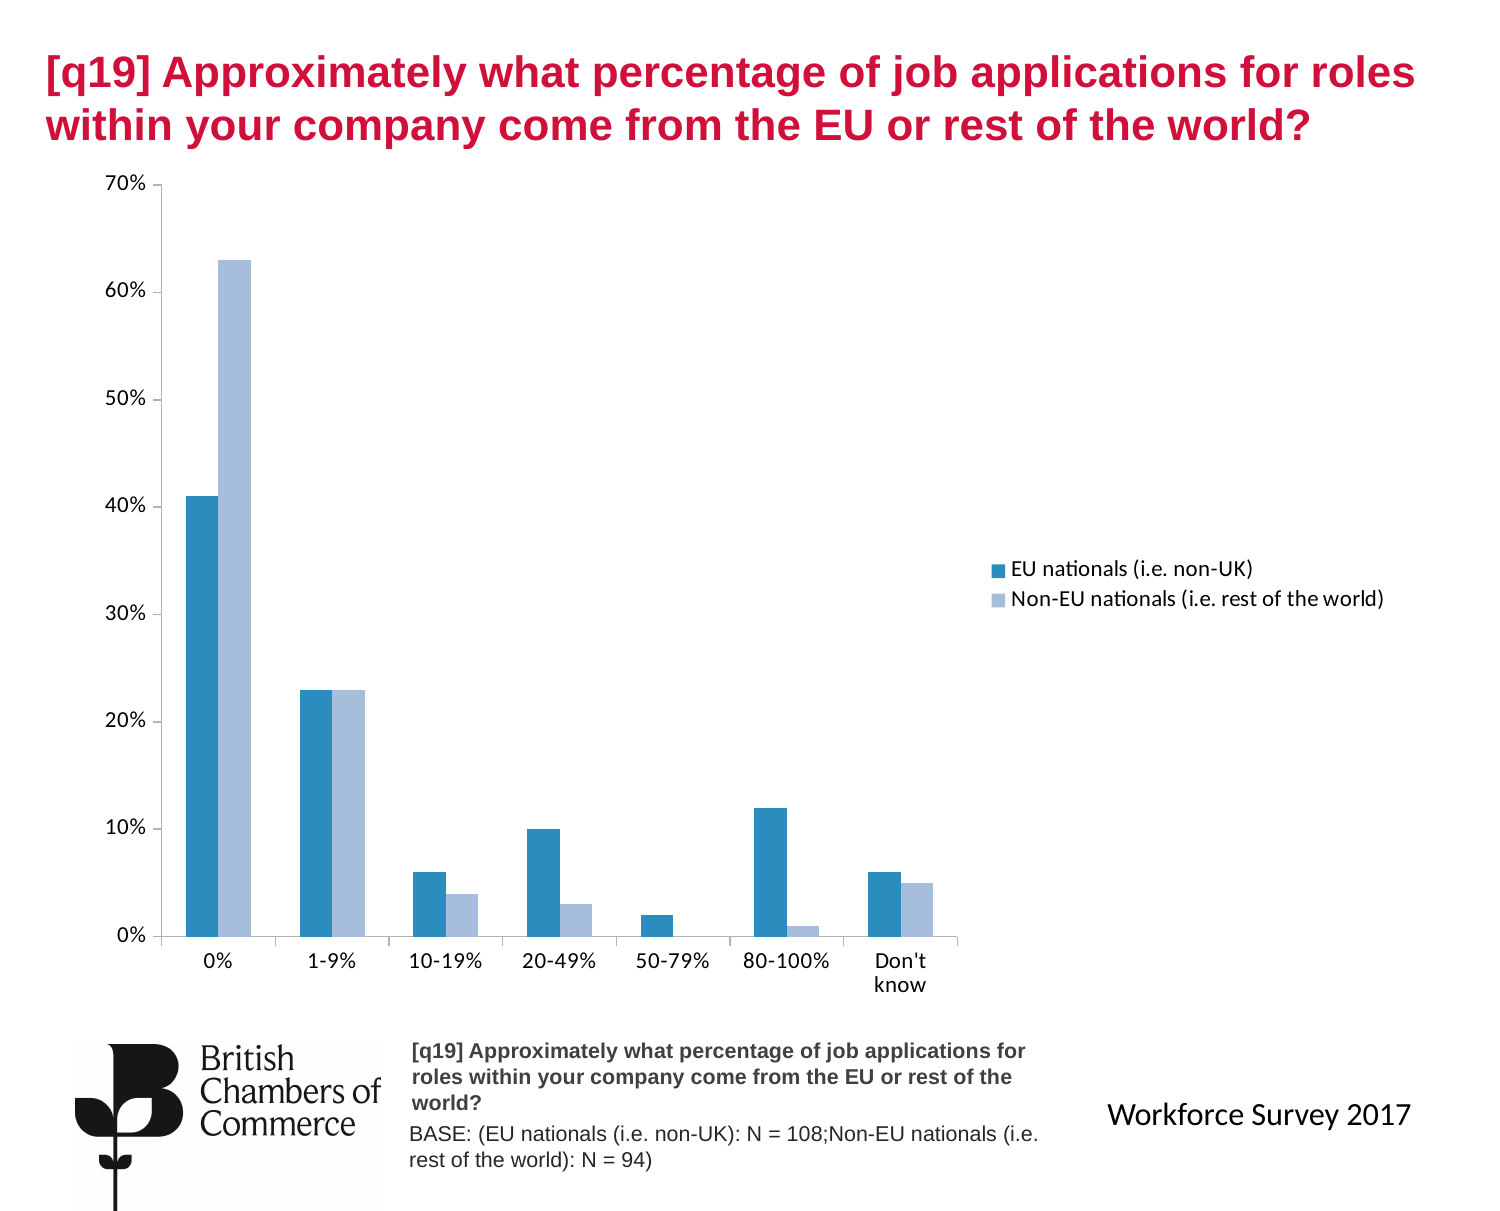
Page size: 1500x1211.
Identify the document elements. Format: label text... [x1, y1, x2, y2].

text_box Workforce Survey 2017 [1092, 1085, 1458, 1139]
title [q19] Approximately what percentage of job applications for roles within your company come from the EU or rest of the world? [30, 30, 1458, 162]
text_box BASE: (EU nationals (i.e. non-UK): N = 108;Non-EU nationals (i.e. rest of the world): N = 94) [394, 1121, 1084, 1180]
picture [75, 1044, 381, 1211]
text_box [q19] Approximately what percentage of job applications for roles within your company come from the EU or rest of the world? [397, 1066, 1087, 1122]
chart [77, 155, 1407, 1016]
